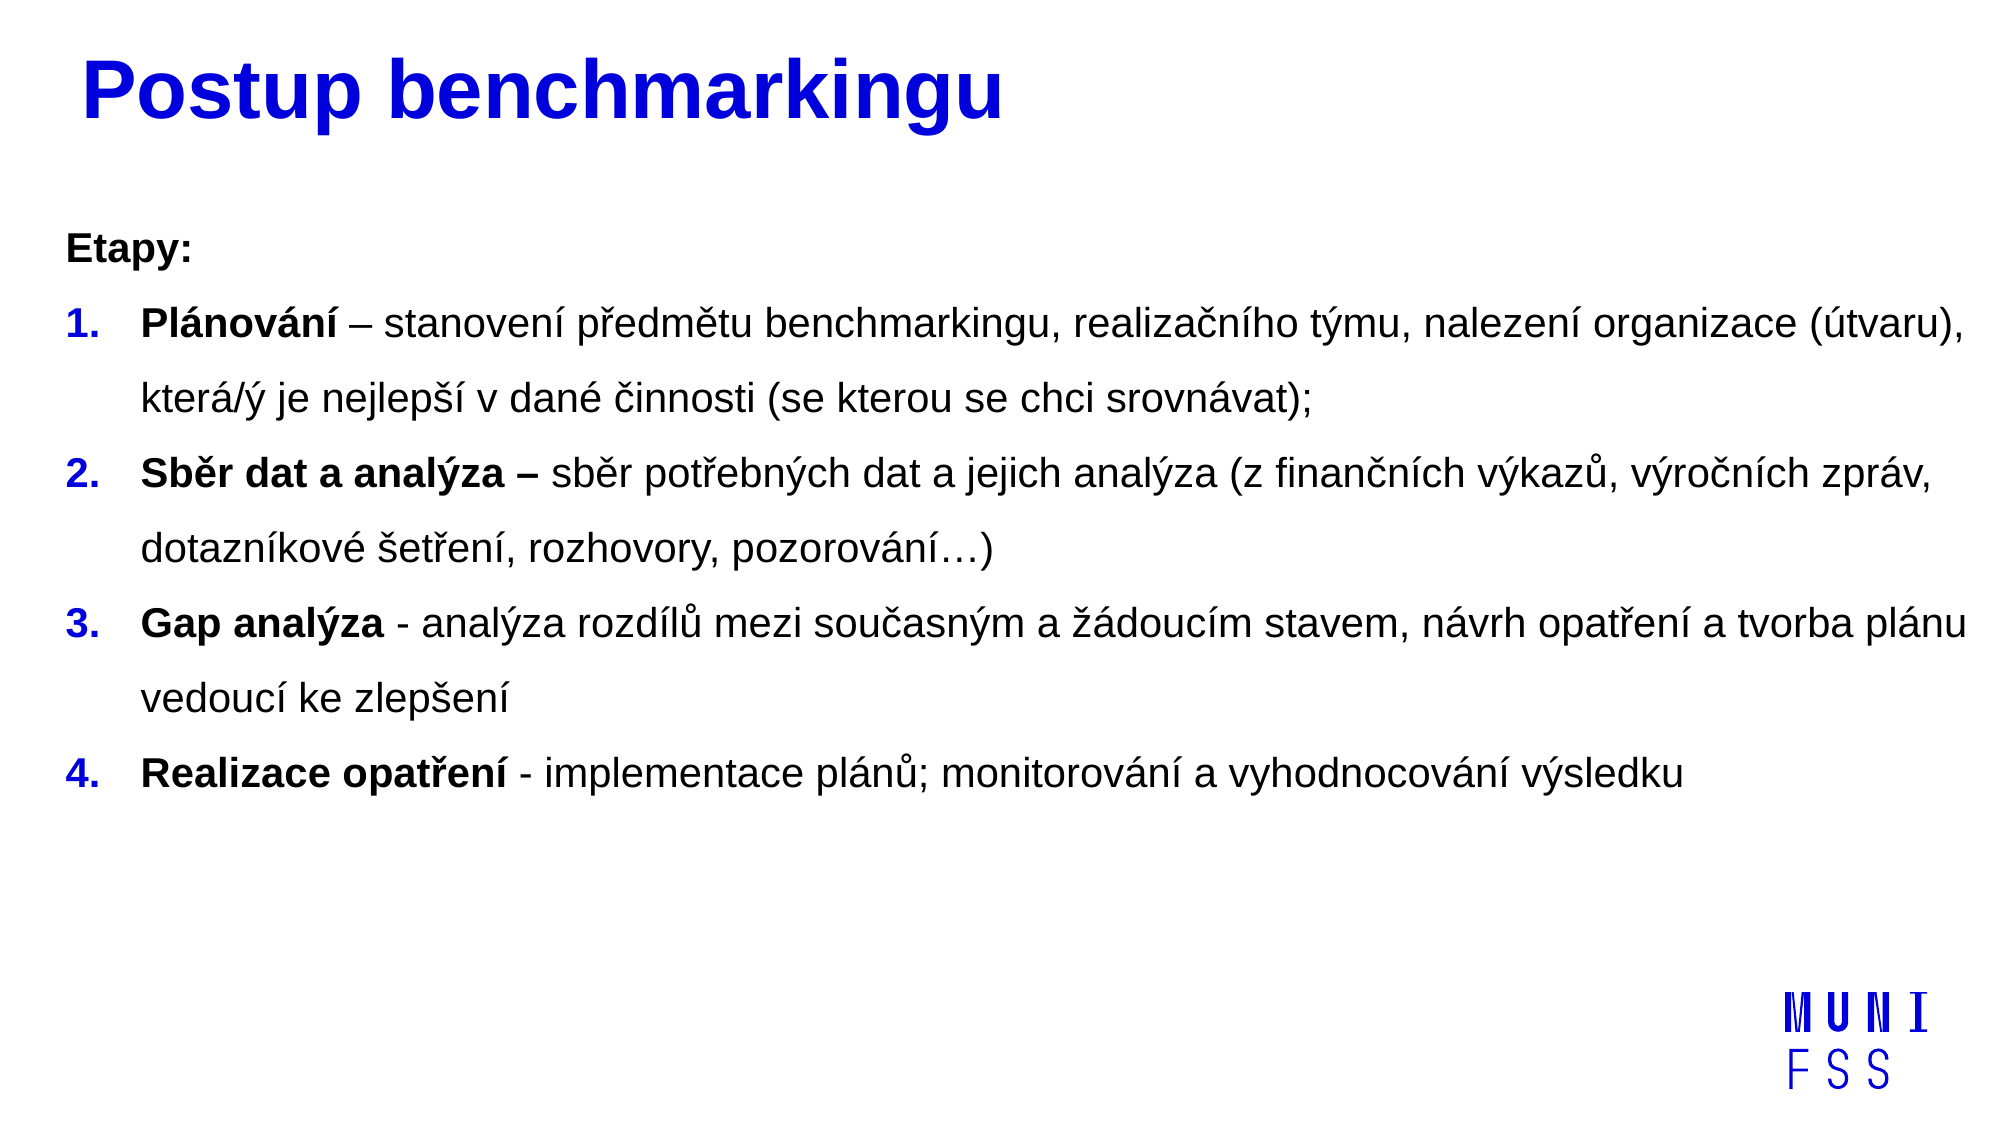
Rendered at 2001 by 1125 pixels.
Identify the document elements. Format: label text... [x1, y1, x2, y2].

list Etapy: Plánování – stanovení předmětu benchmarkingu, realizačního týmu, nalezení organizace (útvaru), která/ý je nejlepší v dané činnosti (se kterou se chci srovnávat); Sběr dat a analýza – sběr potřebných dat a jejich analýza (z finančních výkazů, výročních zpráv, dotazníkové šetření, rozhovory, pozorování…) Gap analýza - analýza rozdílů mezi současným a žádoucím stavem, návrh opatření a tvorba plánu vedoucí ke zlepšení Realizace opatření - implementace plánů; monitorování a vyhodnocování výsledku [53, 195, 1969, 910]
title Postup benchmarkingu [81, 52, 1846, 127]
